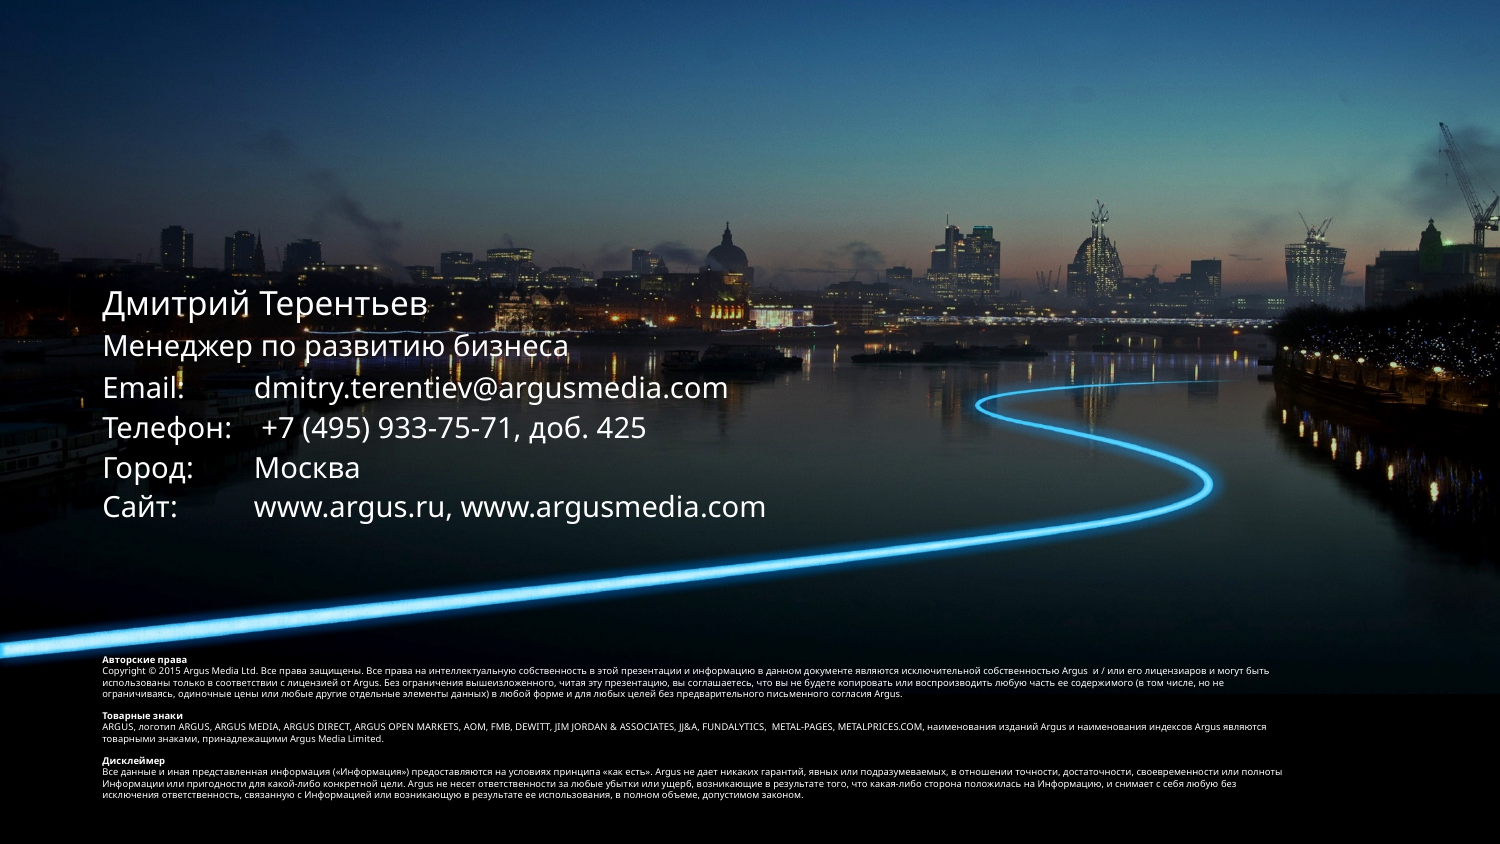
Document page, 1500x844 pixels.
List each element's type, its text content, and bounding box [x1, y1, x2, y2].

text_box Email: Телефон: Город: Сайт: [102, 369, 215, 483]
text_box Дмитрий Терентьев Менеджер по развитию бизнеса [102, 282, 1087, 446]
picture [0, 0, 1500, 694]
text_box dmitry.terentiev@argusmedia.com +7 (495) 933-75-71, доб. 425 Москва www.argus.ru, www.argusmedia.com [253, 369, 774, 483]
